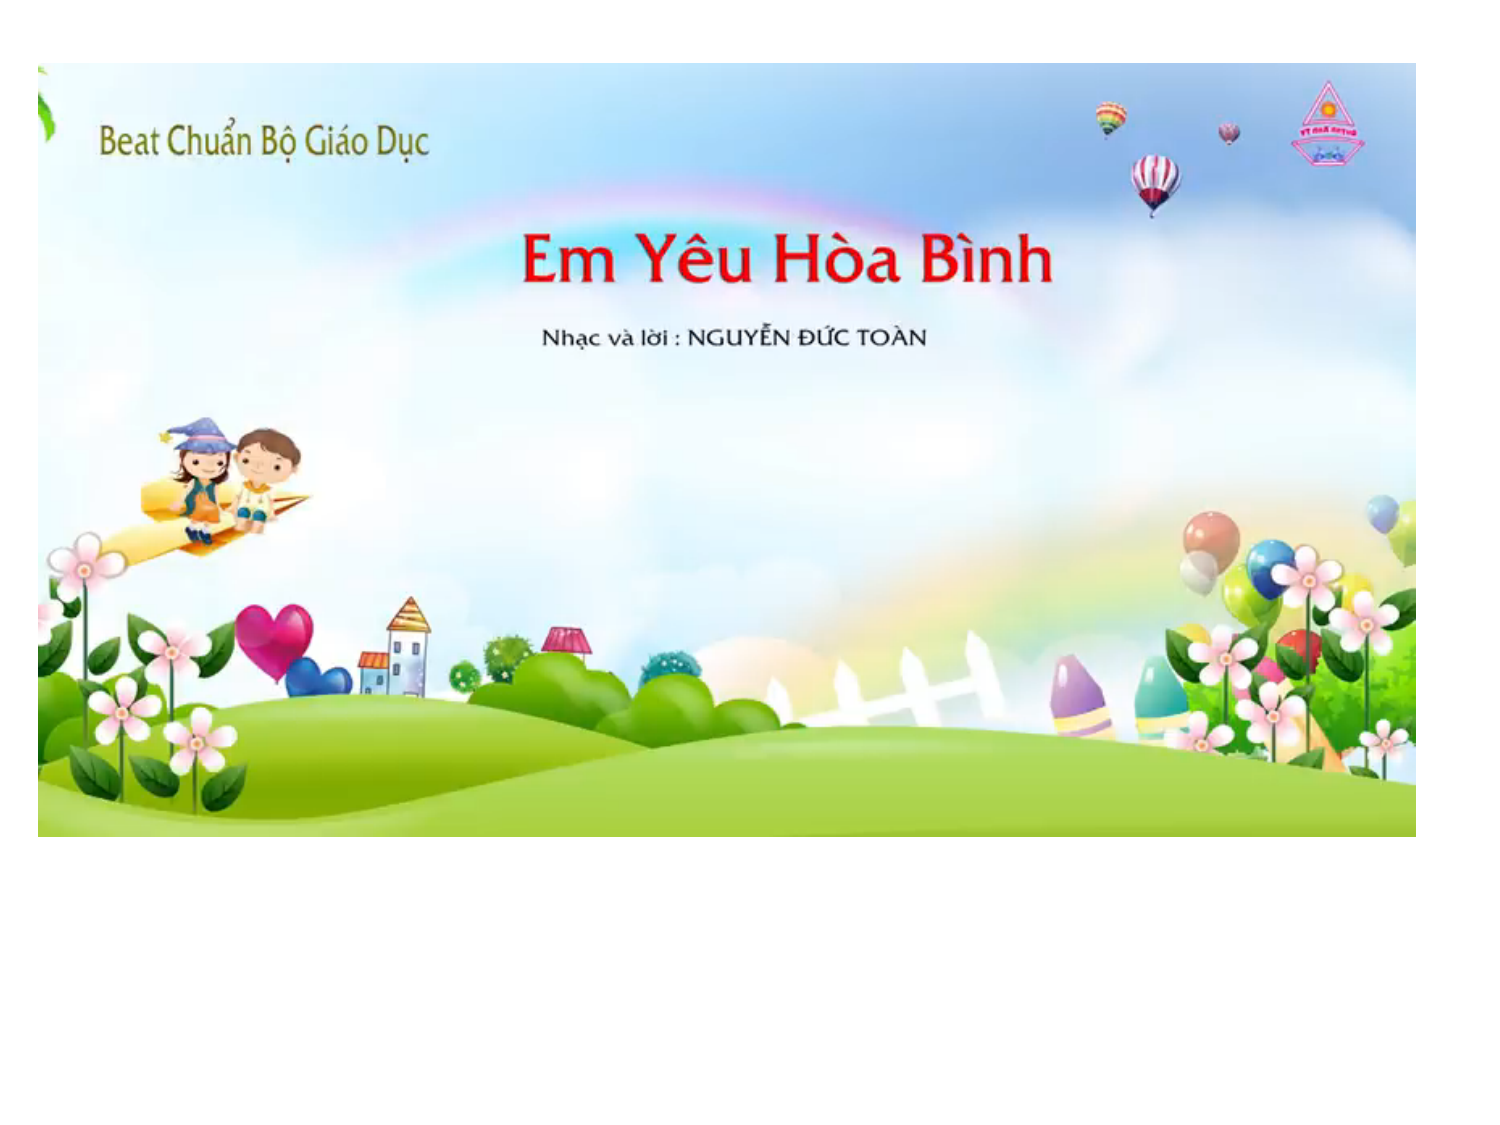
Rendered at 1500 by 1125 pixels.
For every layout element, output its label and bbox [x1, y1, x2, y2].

text_box [37, 62, 1417, 838]
